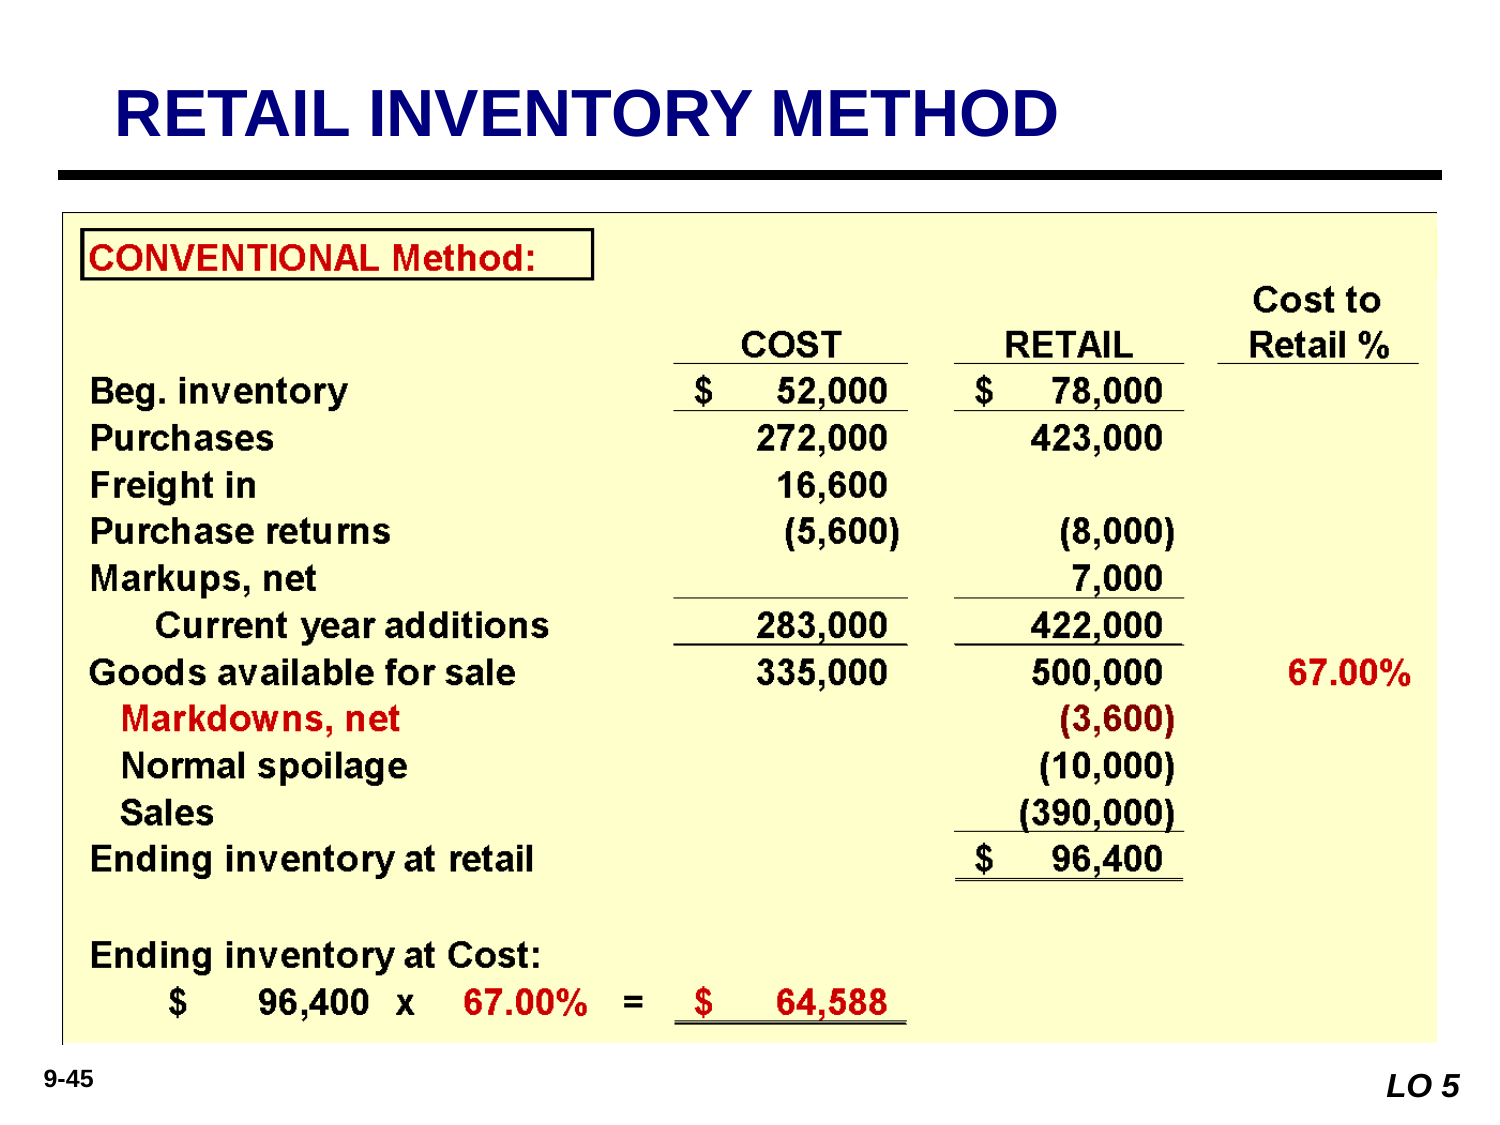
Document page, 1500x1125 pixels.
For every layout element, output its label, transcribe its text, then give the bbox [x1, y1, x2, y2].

text_box LO 5 [1350, 1057, 1475, 1113]
text_box RETAIL INVENTORY METHOD [99, 62, 1450, 155]
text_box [62, 212, 1437, 1045]
